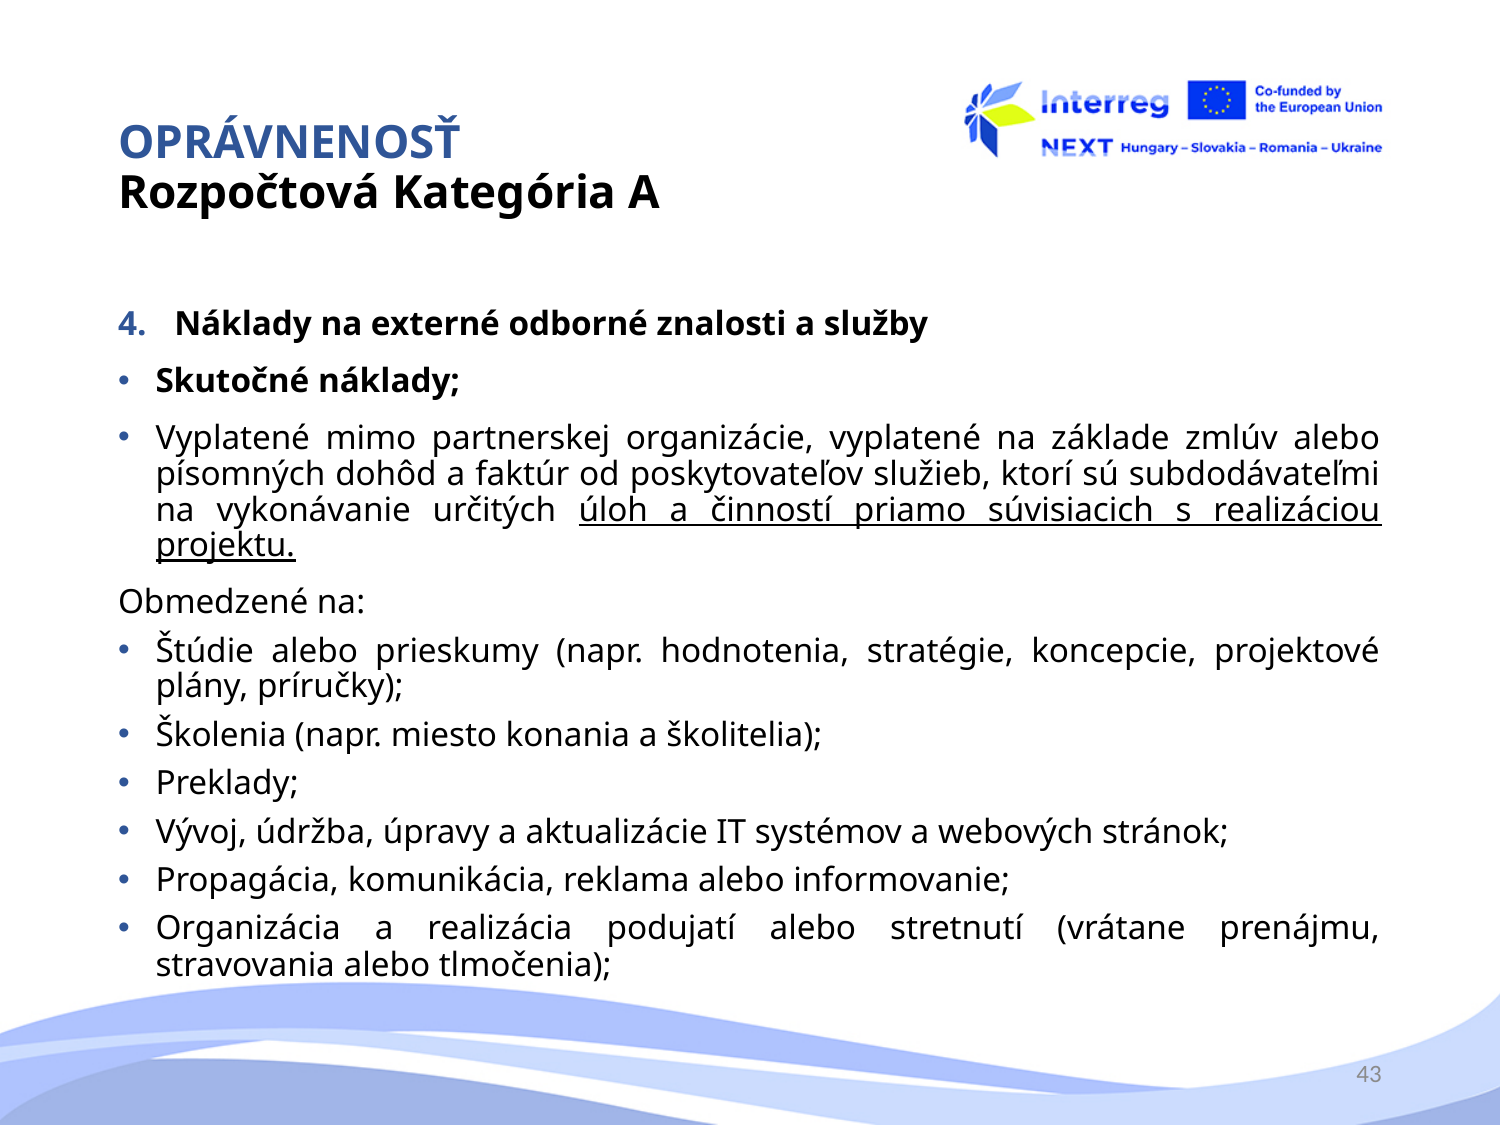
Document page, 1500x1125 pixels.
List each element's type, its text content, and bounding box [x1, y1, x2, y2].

list Náklady na externé odborné znalosti a služby Skutočné náklady; Vyplatené mimo partnerskej organizácie, vyplatené na základe zmlúv alebo písomných dohôd a faktúr od poskytovateľov služieb, ktorí sú subdodávateľmi na vykonávanie určitých úloh a činností priamo súvisiacich s realizáciou projektu. Obmedzené na: Štúdie alebo prieskumy (napr. hodnotenia, stratégie, koncepcie, projektové plány, príručky); Školenia (napr. miesto konania a školitelia); Preklady; Vývoj, údržba, úpravy a aktualizácie IT systémov a webových stránok; Propagácia, komunikácia, reklama alebo informovanie; Organizácia a realizácia podujatí alebo stretnutí (vrátane prenájmu, stravovania alebo tlmočenia); [103, 299, 1397, 963]
picture [0, 0, 1500, 1125]
slide_number 43 [1059, 1042, 1397, 1103]
title OPRÁVNENOSŤ Rozpočtová Kategória A [103, 59, 1397, 278]
